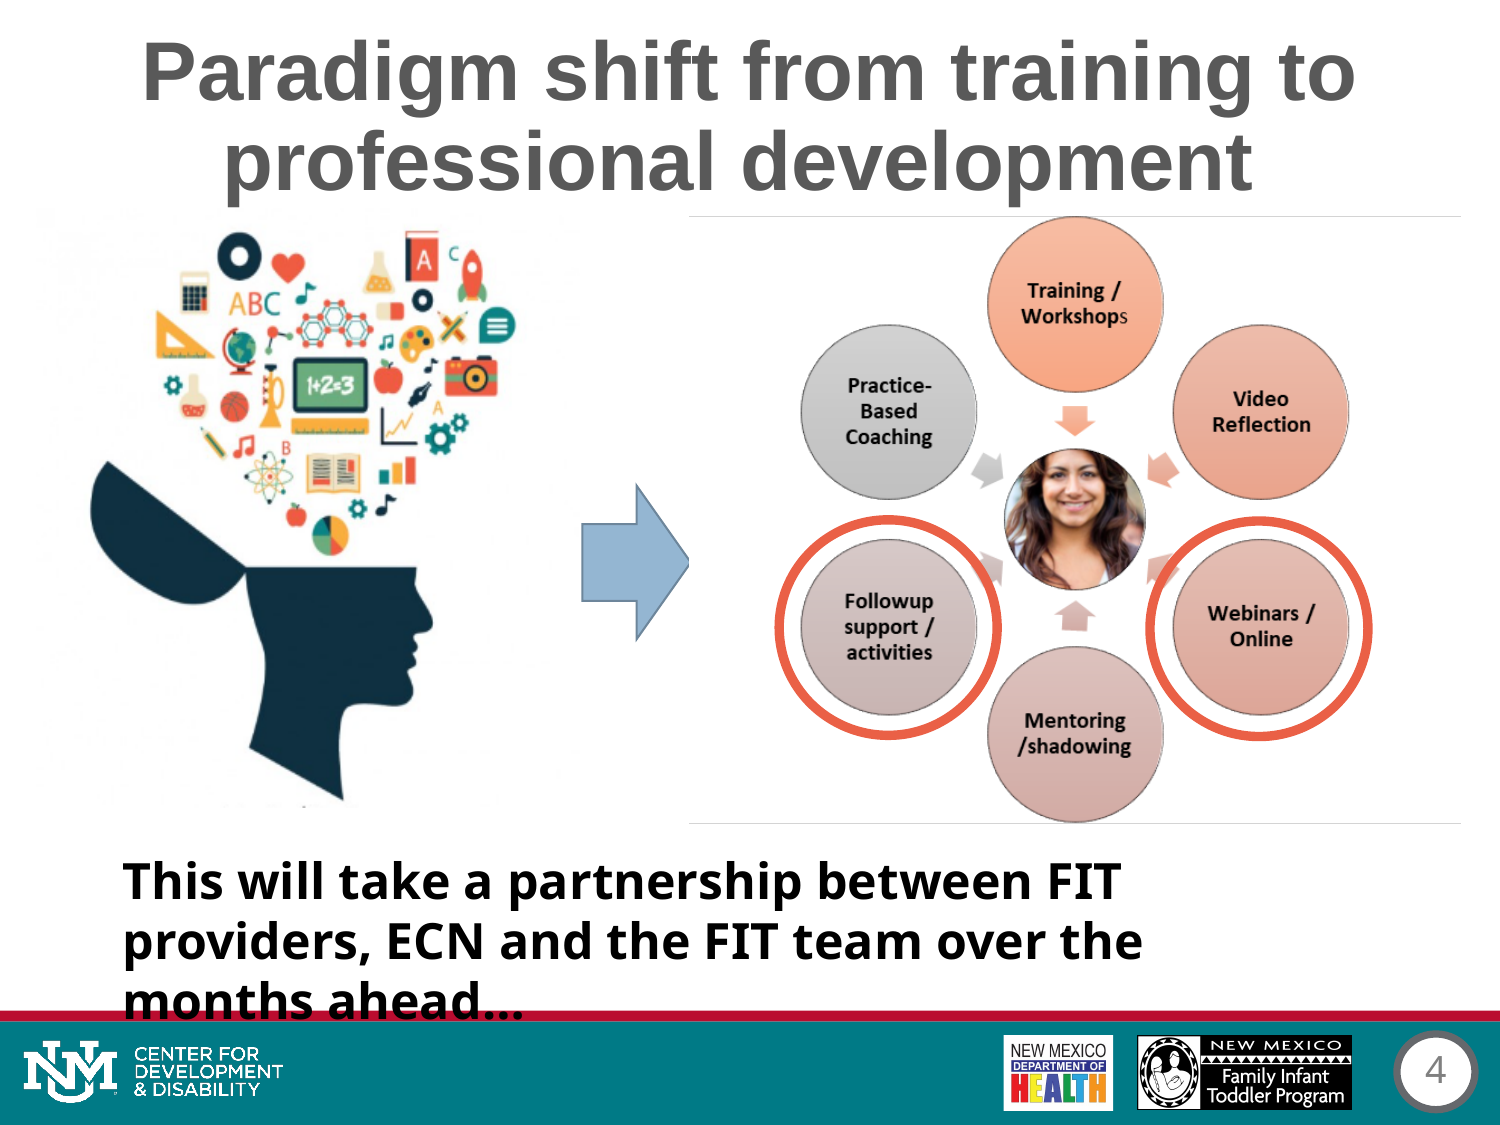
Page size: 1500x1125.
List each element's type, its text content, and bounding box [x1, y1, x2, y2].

title Paradigm shift from training to professional development [103, 33, 1397, 204]
picture [1003, 1037, 1114, 1111]
text_box This will take a partnership between FIT providers, ECN and the FIT team over the months ahead… [107, 841, 1274, 1037]
picture [4, 1021, 302, 1122]
picture [689, 214, 1461, 825]
text_box [581, 482, 689, 643]
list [36, 208, 580, 808]
slide_number 4 [1393, 1030, 1479, 1114]
picture [1137, 1035, 1352, 1110]
